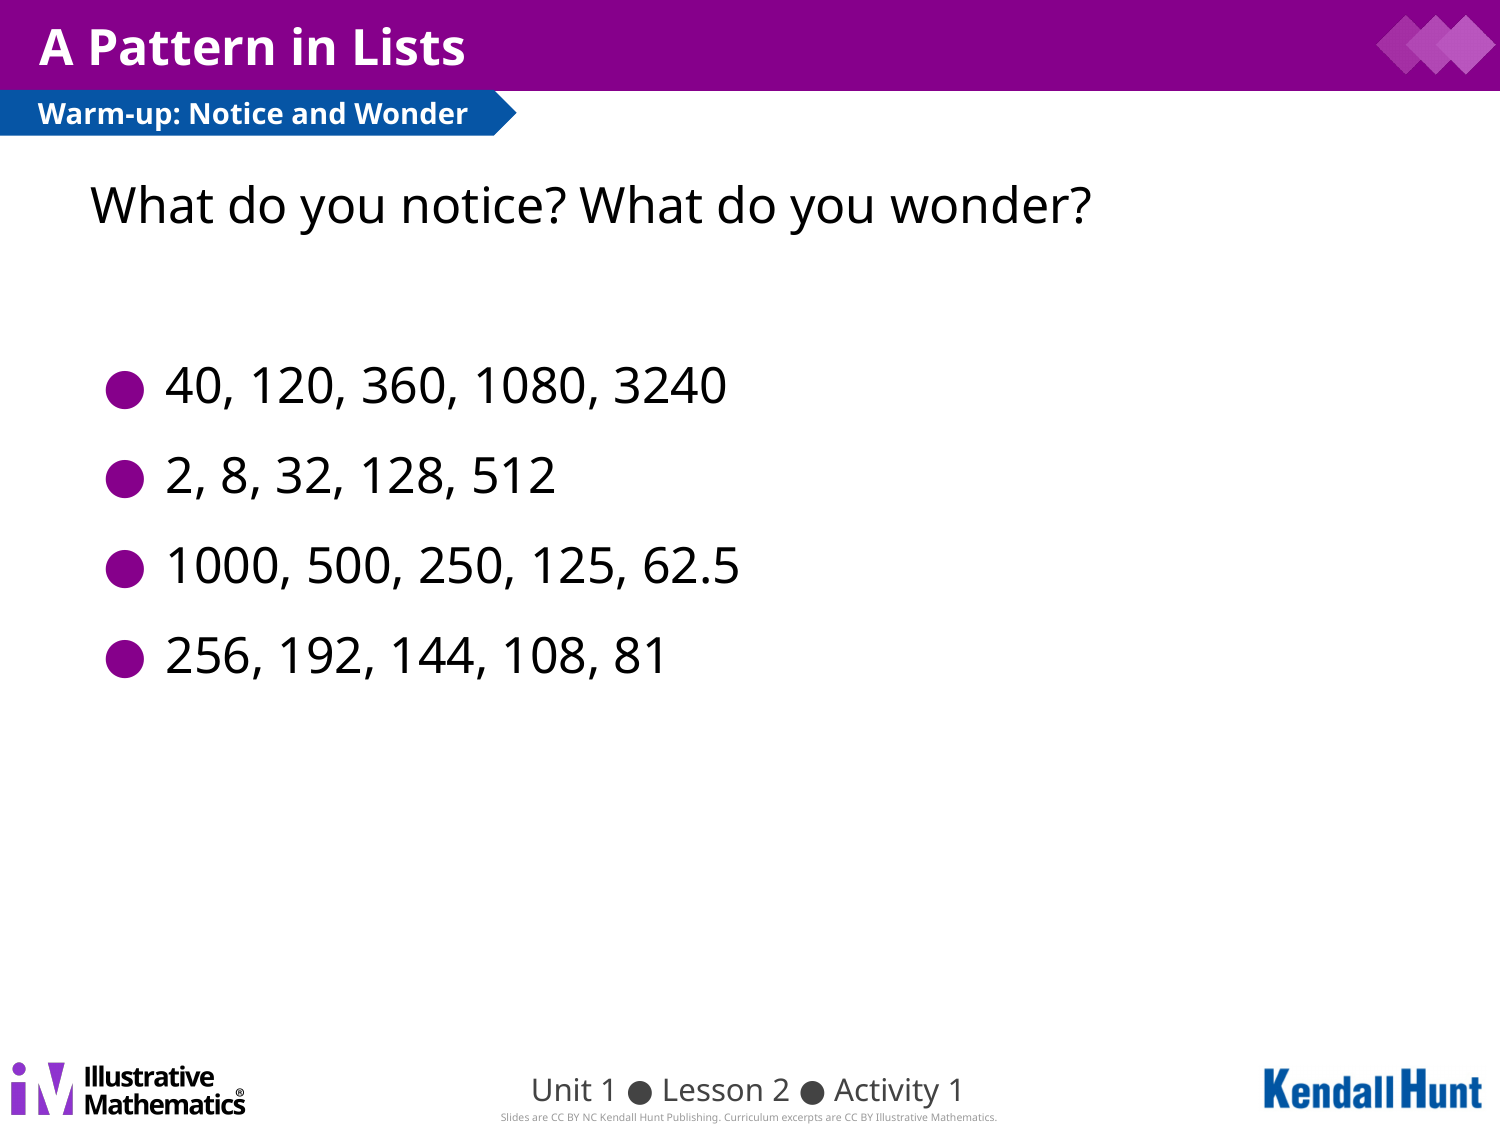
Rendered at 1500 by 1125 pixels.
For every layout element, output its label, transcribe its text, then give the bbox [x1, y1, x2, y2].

picture [1258, 1065, 1487, 1112]
list What do you notice? What do you wonder? 40, 120, 360, 1080, 3240 2, 8, 32, 128, 512 1000, 500, 250, 125, 62.5 256, 192, 144, 108, 81 [75, 149, 1425, 971]
subtitle Unit 1 ● Lesson 2 ● Activity 1 [392, 1065, 1105, 1112]
title A Pattern in Lists [24, 0, 1402, 91]
picture [7, 1062, 246, 1119]
picture [1402, 0, 1500, 91]
